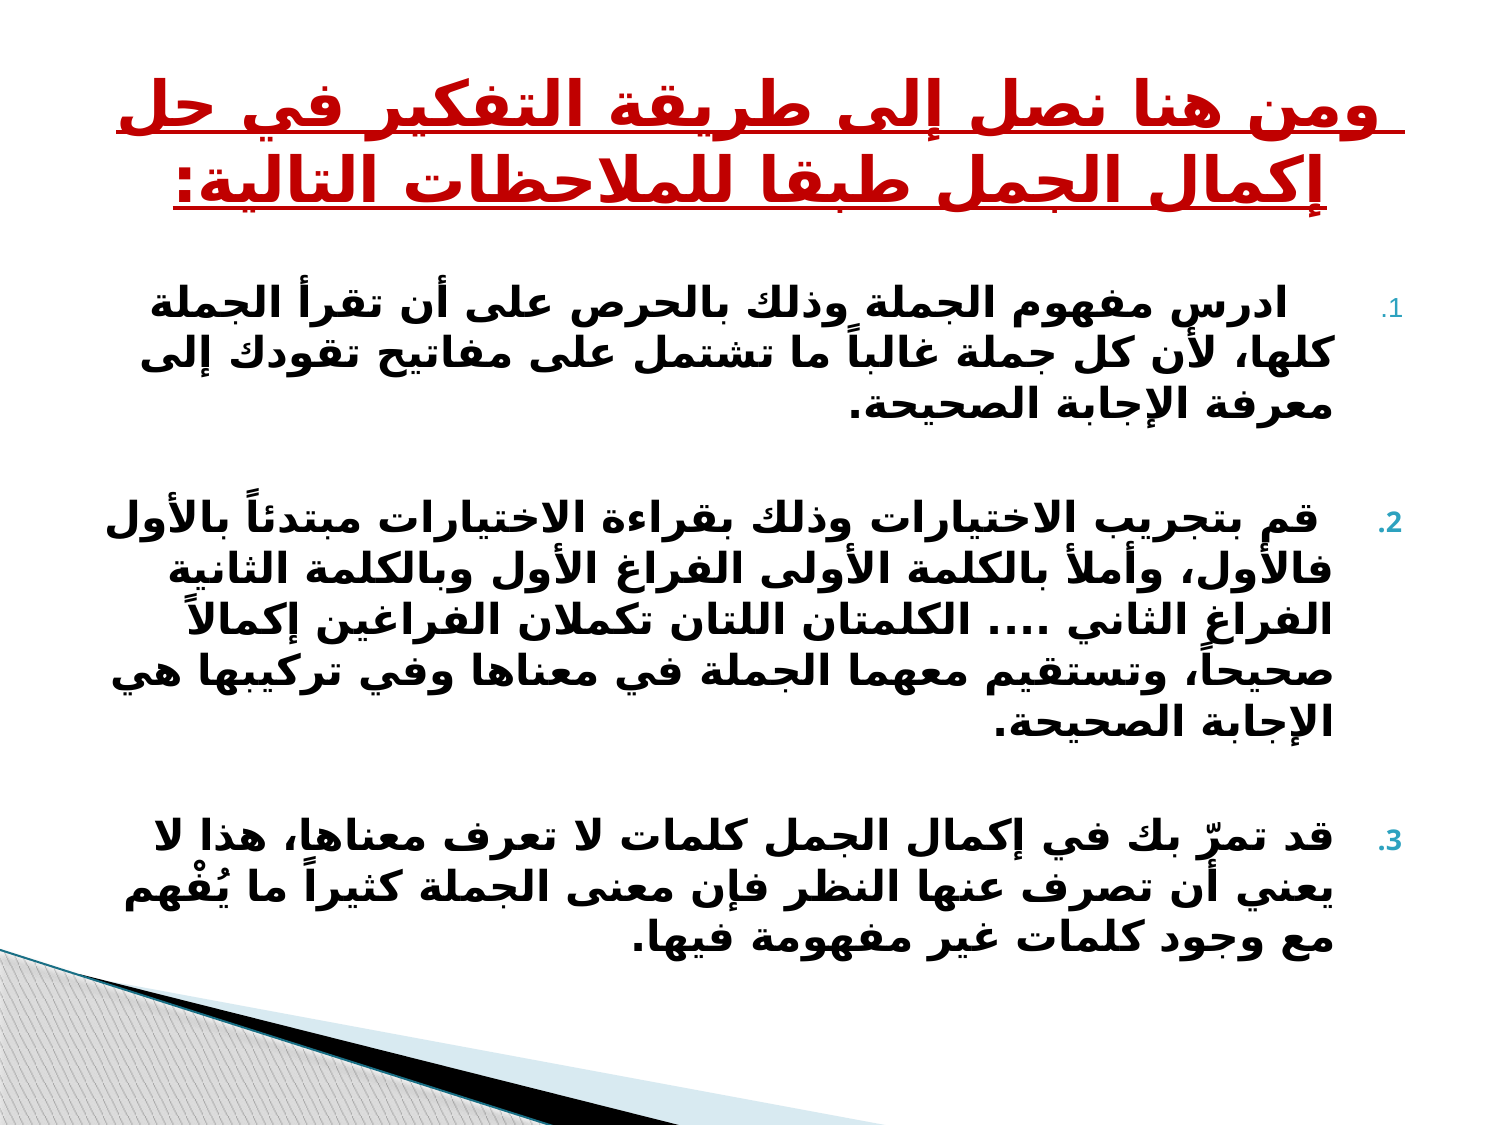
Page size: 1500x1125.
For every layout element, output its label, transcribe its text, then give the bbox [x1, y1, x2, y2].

title ومن هنا نصل إلى طريقة التفكير في حل إكمال الجمل طبقا للملاحظات التالية: [75, 45, 1425, 233]
list ادرس مفهوم الجملة وذلك بالحرص على أن تقرأ الجملة كلها، لأن كل جملة غالباً ما تشتمل على مفاتيح تقودك إلى معرفة الإجابة الصحيحة. قم بتجريب الاختيارات وذلك بقراءة الاختيارات مبتدئاً بالأول فالأول، وأملأ بالكلمة الأولى الفراغ الأول وبالكلمة الثانية الفراغ الثاني .... الكلمتان اللتان تكملان الفراغين إكمالاً صحيحاً، وتستقيم معهما الجملة في معناها وفي تركيبها هي الإجابة الصحيحة. قد تمرّ بك في إكمال الجمل كلمات لا تعرف معناها، هذا لا يعني أن تصرف عنها النظر فإن معنى الجملة كثيراً ما يُفْهم مع وجود كلمات غير مفهومة فيها. [75, 267, 1425, 1024]
